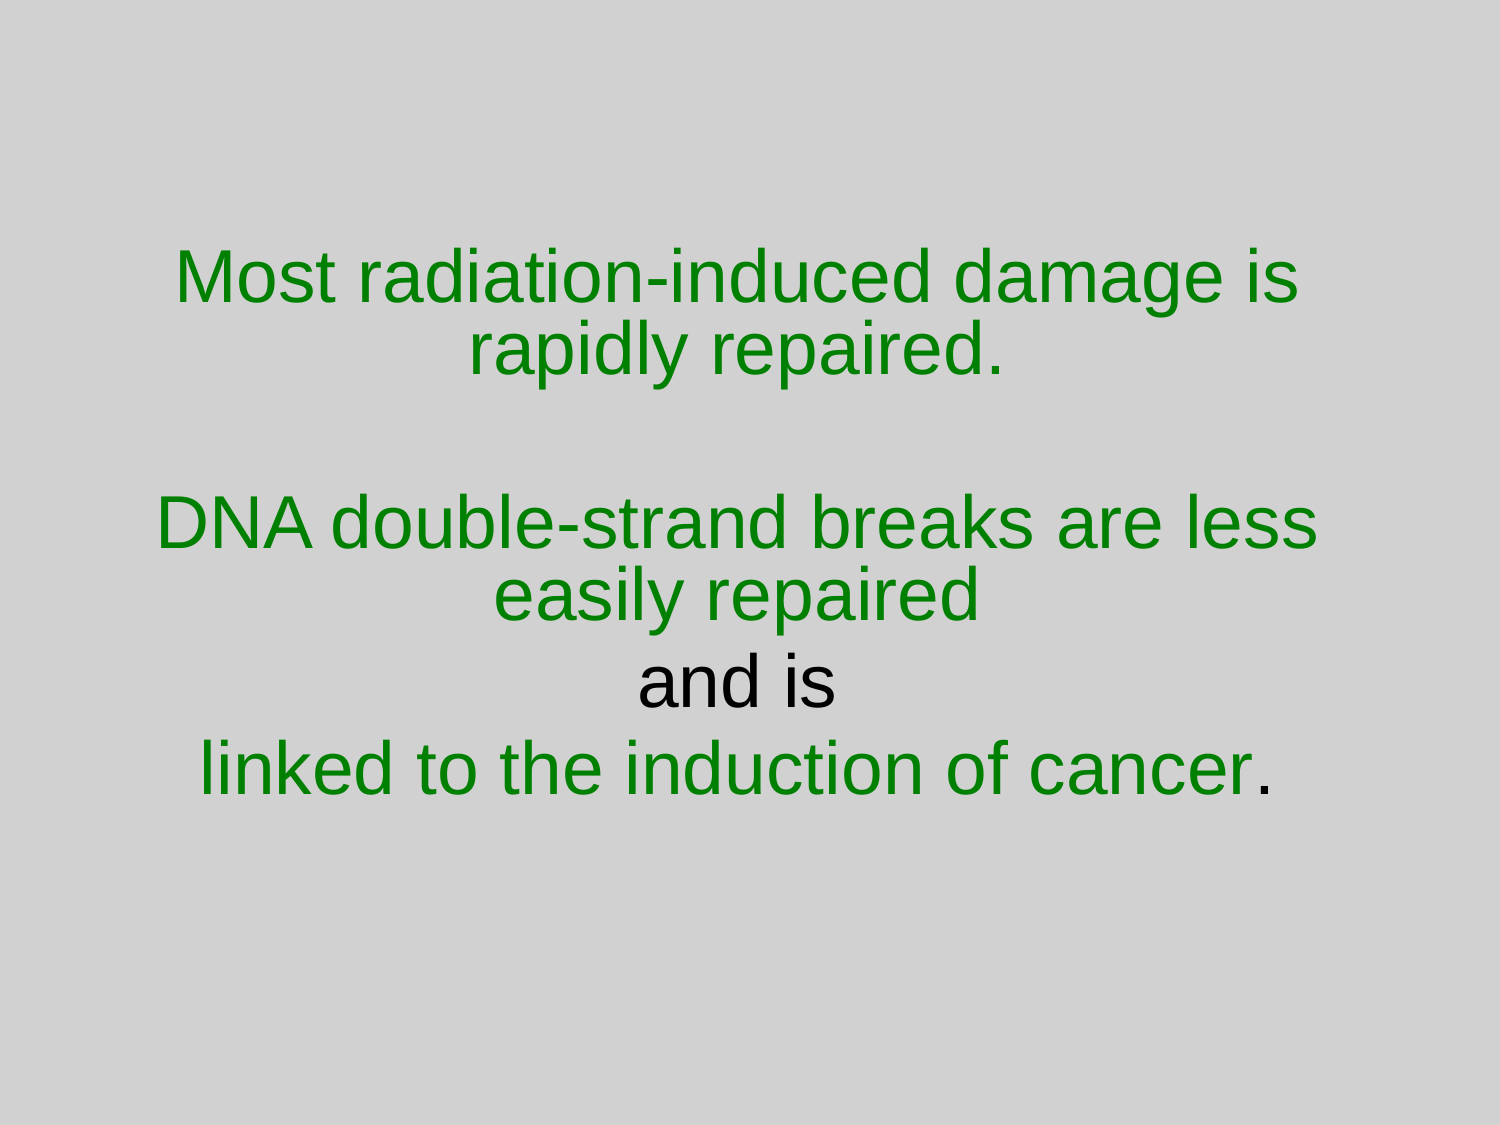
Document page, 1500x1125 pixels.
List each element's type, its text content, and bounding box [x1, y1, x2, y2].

subtitle Most radiation-induced damage is rapidly repaired. DNA double-strand breaks are less easily repaired and is linked to the induction of cancer. [137, 237, 1338, 863]
